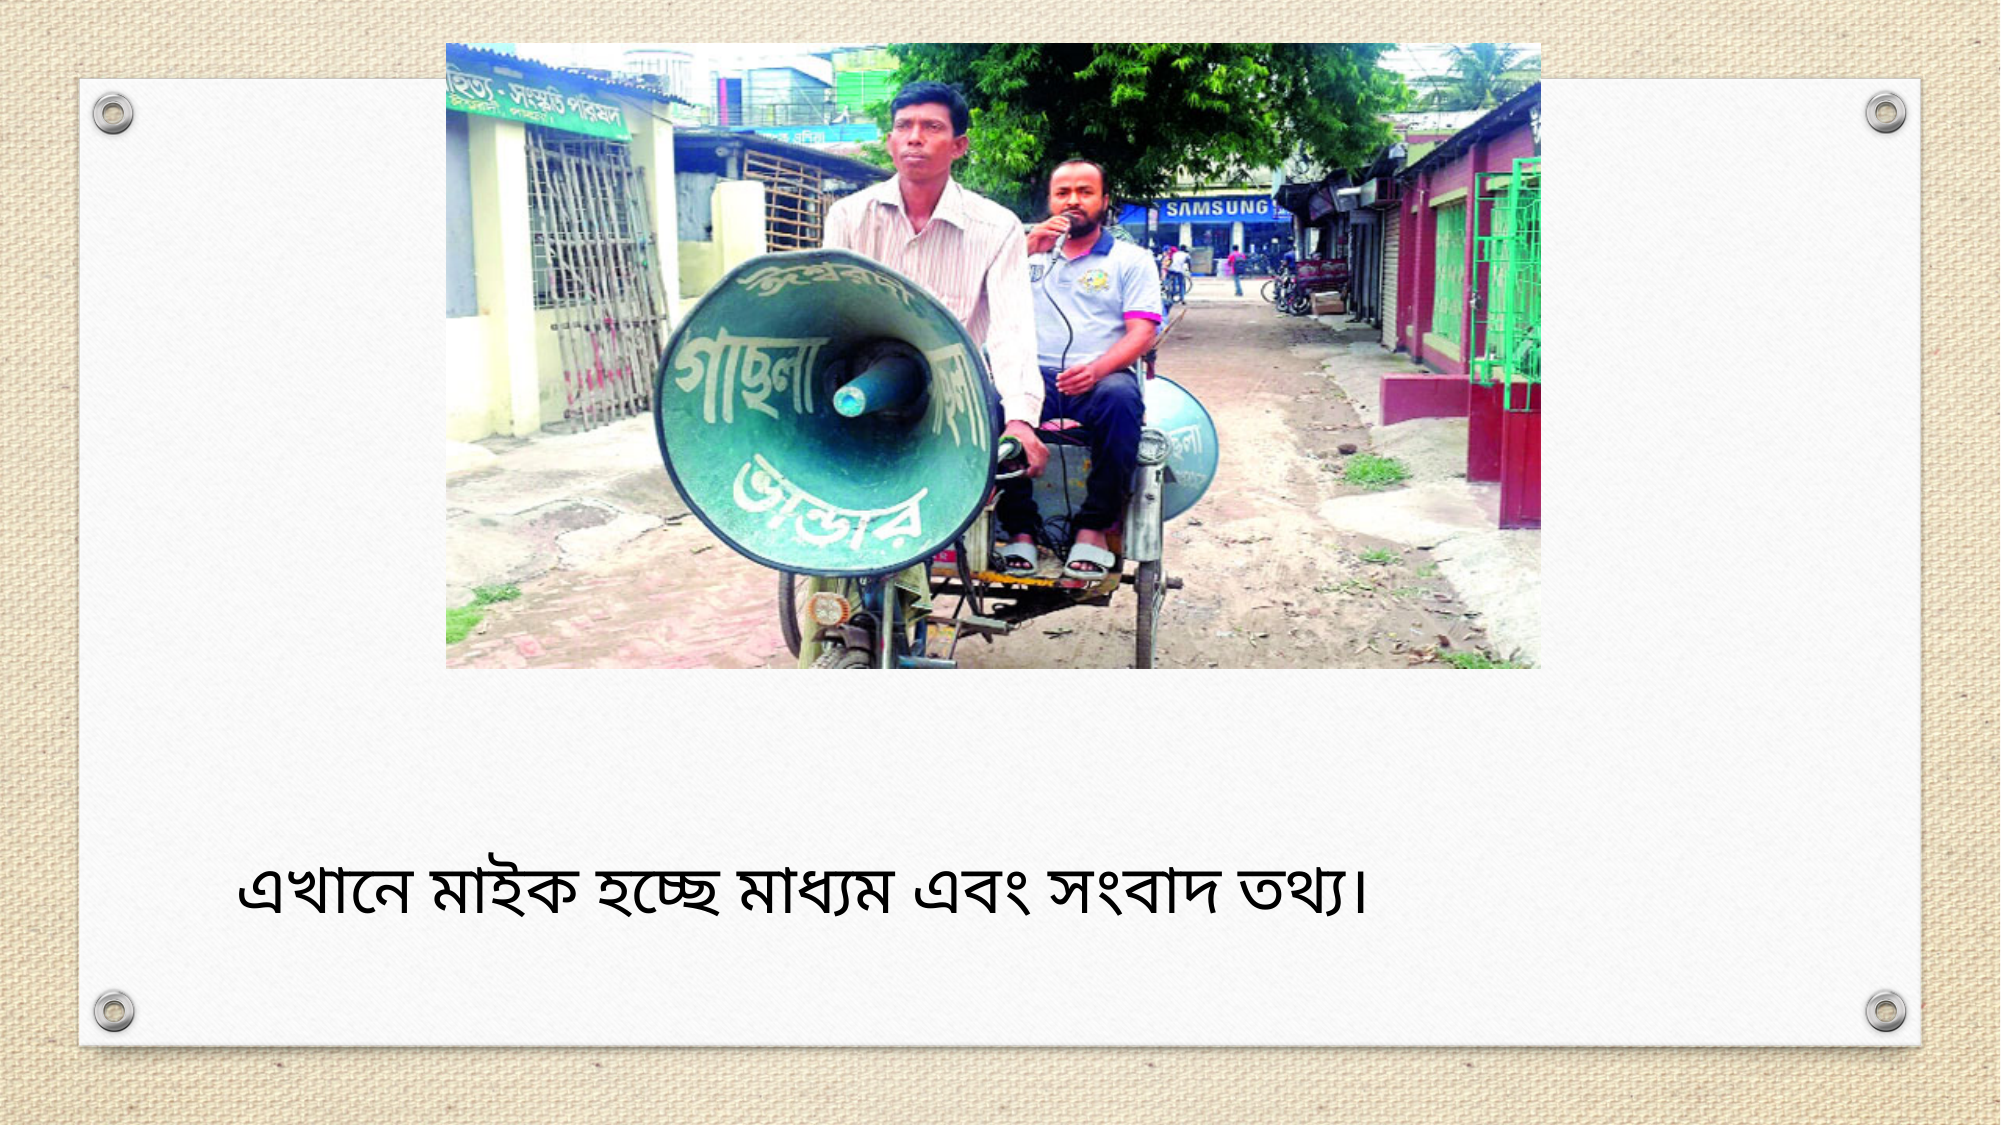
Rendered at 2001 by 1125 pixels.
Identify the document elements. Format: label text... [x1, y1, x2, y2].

text_box এখানে মাইক হচ্ছে মাধ্যম এবং সংবাদ তথ্য। [221, 839, 1910, 935]
picture [0, 0, 2001, 1125]
